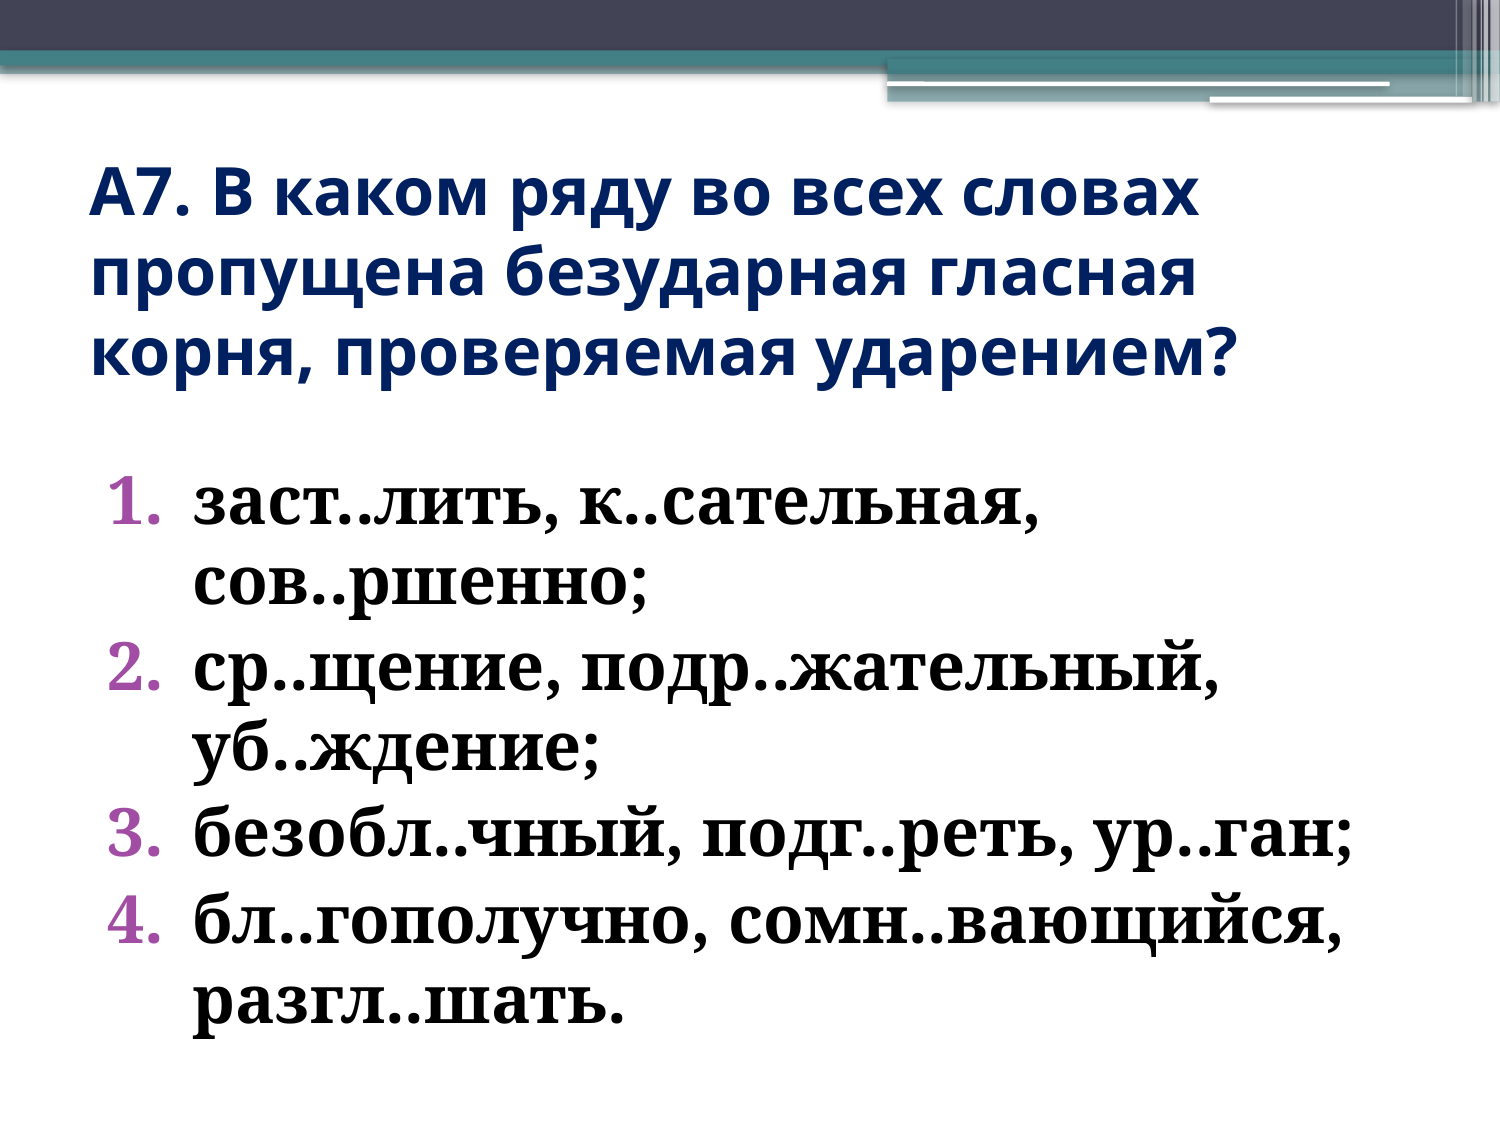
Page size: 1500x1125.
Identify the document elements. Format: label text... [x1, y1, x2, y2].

list заст..лить, к..сательная, сов..ршенно; ср..щение, подр..жательный, уб..ждение; безобл..чный, подг..реть, ур..ган; бл..гополучно, сомн..вающийся, разгл..шать. [75, 450, 1425, 1079]
title А7. В каком ряду во всех словах пропущена безударная гласная корня, проверяемая ударением? [75, 137, 1425, 400]
